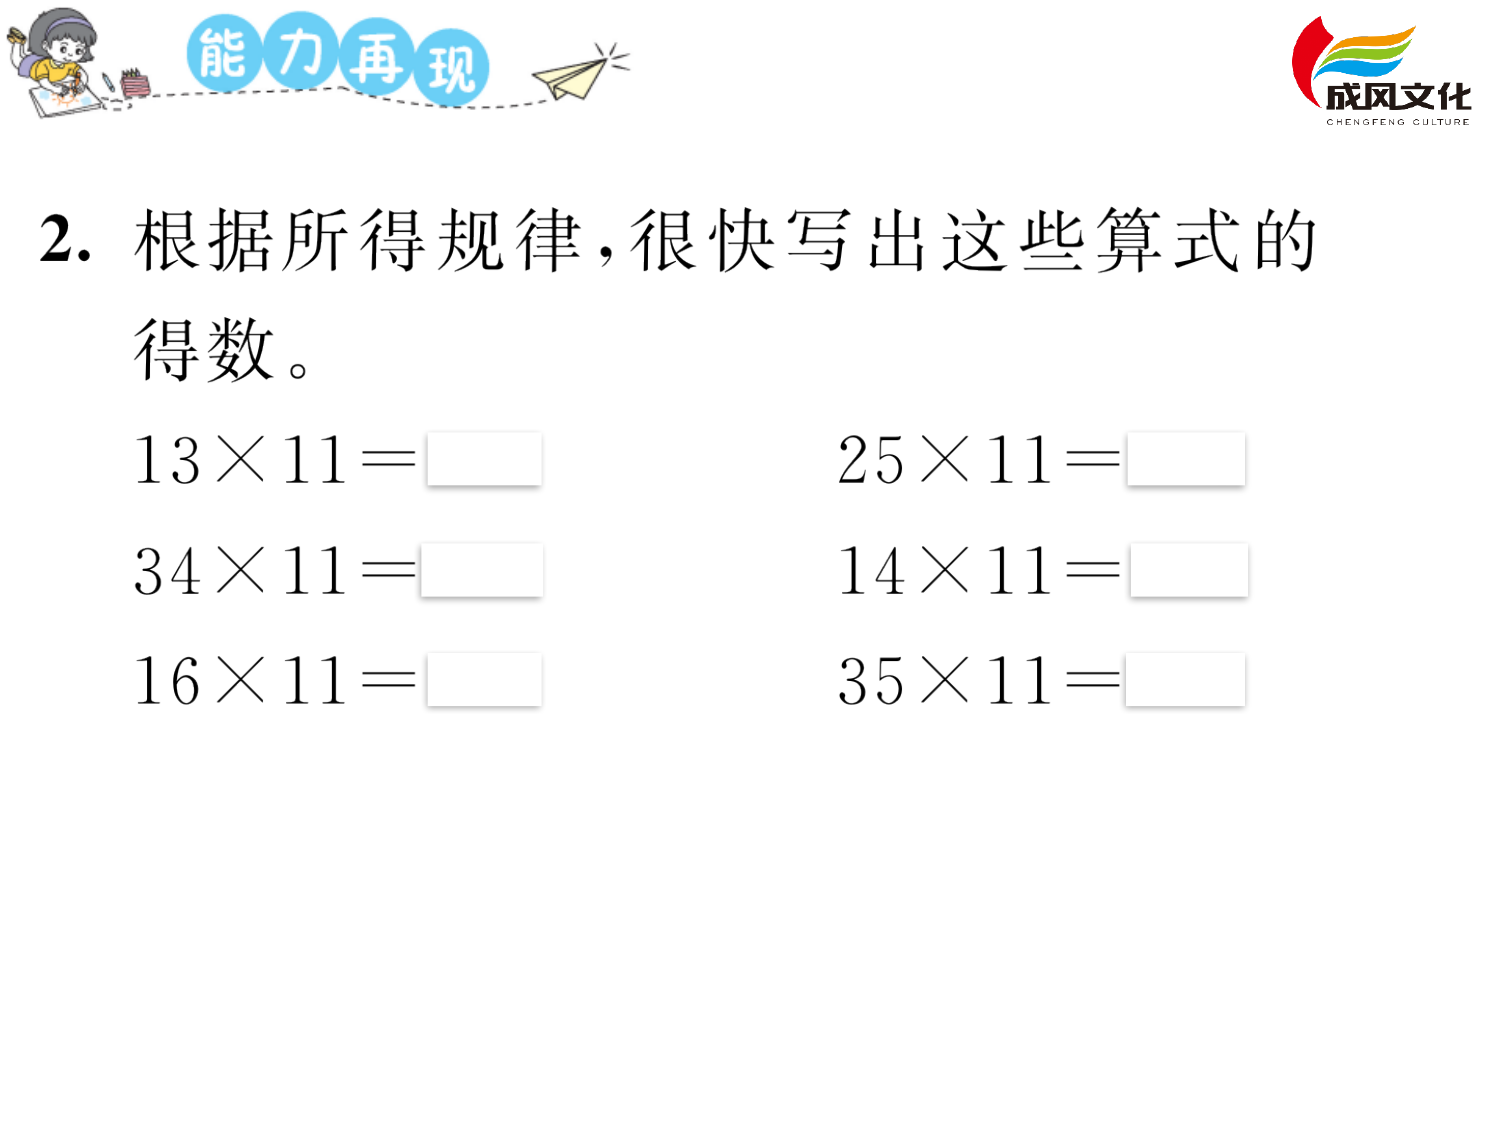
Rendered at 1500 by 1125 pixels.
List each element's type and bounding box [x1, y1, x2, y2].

picture [35, 176, 1453, 737]
picture [1281, 0, 1489, 136]
picture [1, 5, 635, 124]
